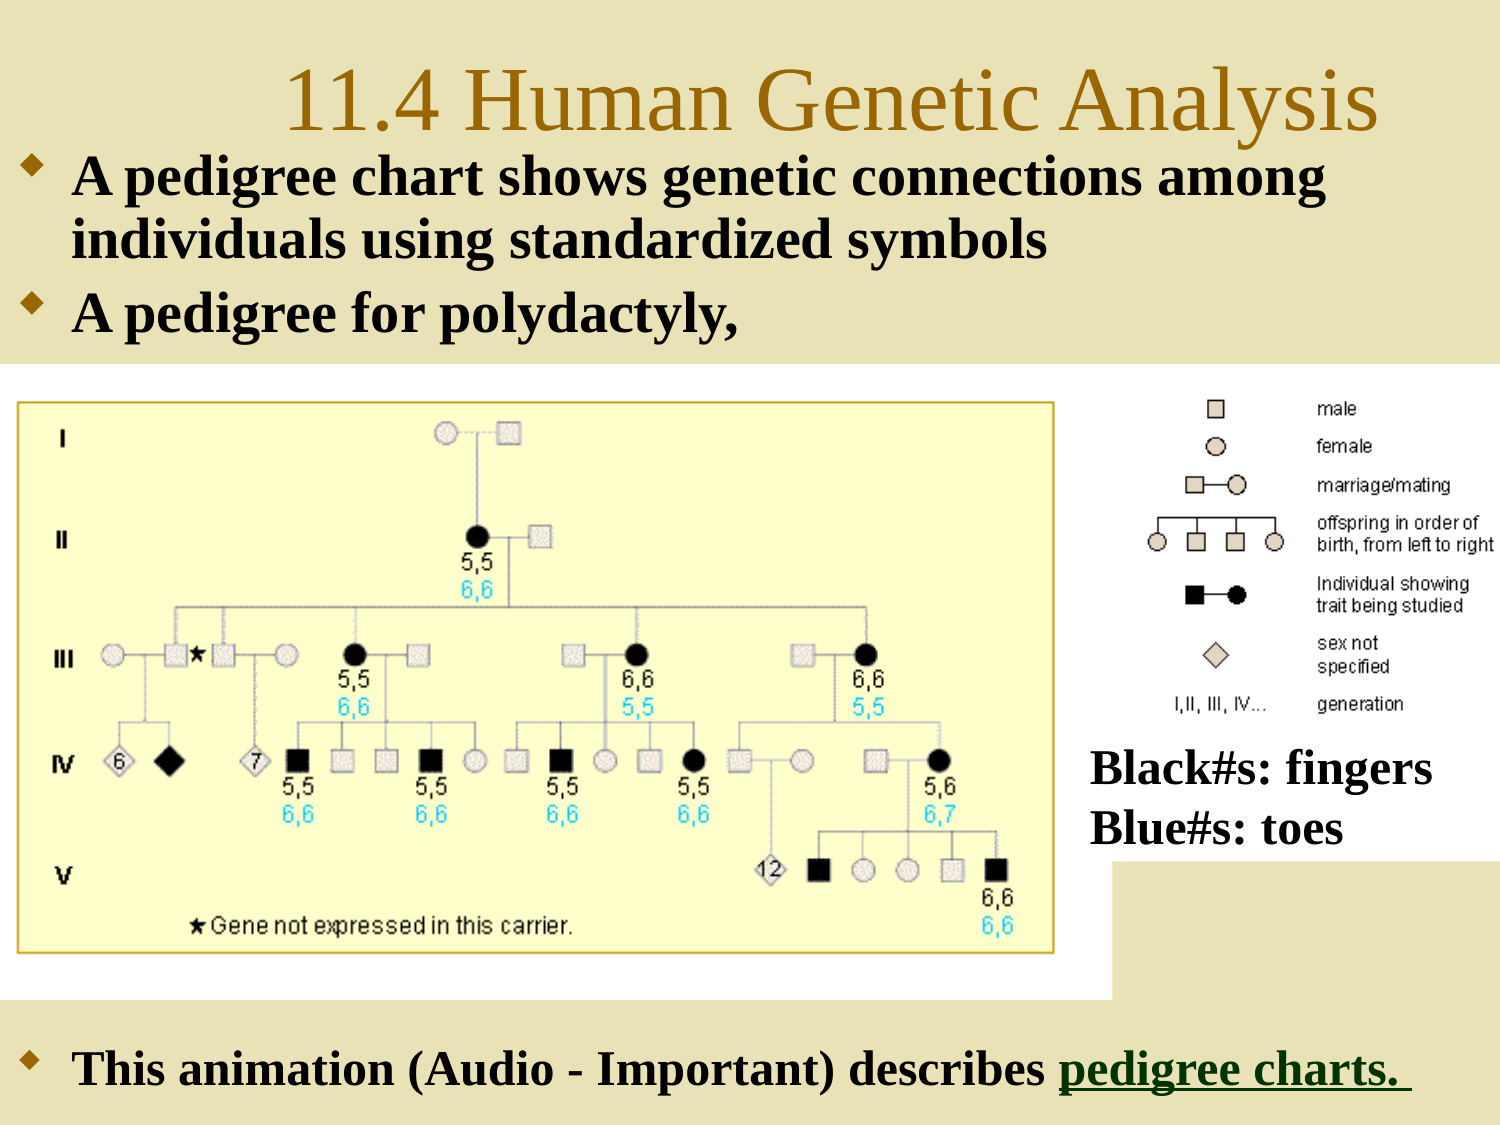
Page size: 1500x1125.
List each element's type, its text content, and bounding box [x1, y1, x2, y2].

picture [0, 363, 1500, 1001]
list A pedigree chart shows genetic connections among individuals using standardized symbols A pedigree for polydactyly, This animation (Audio - Important) describes pedigree charts. [0, 137, 1475, 362]
title 11.4 Human Genetic Analysis [225, 0, 1463, 137]
text_box Black#s: fingers Blue#s: toes [1116, 734, 1500, 862]
